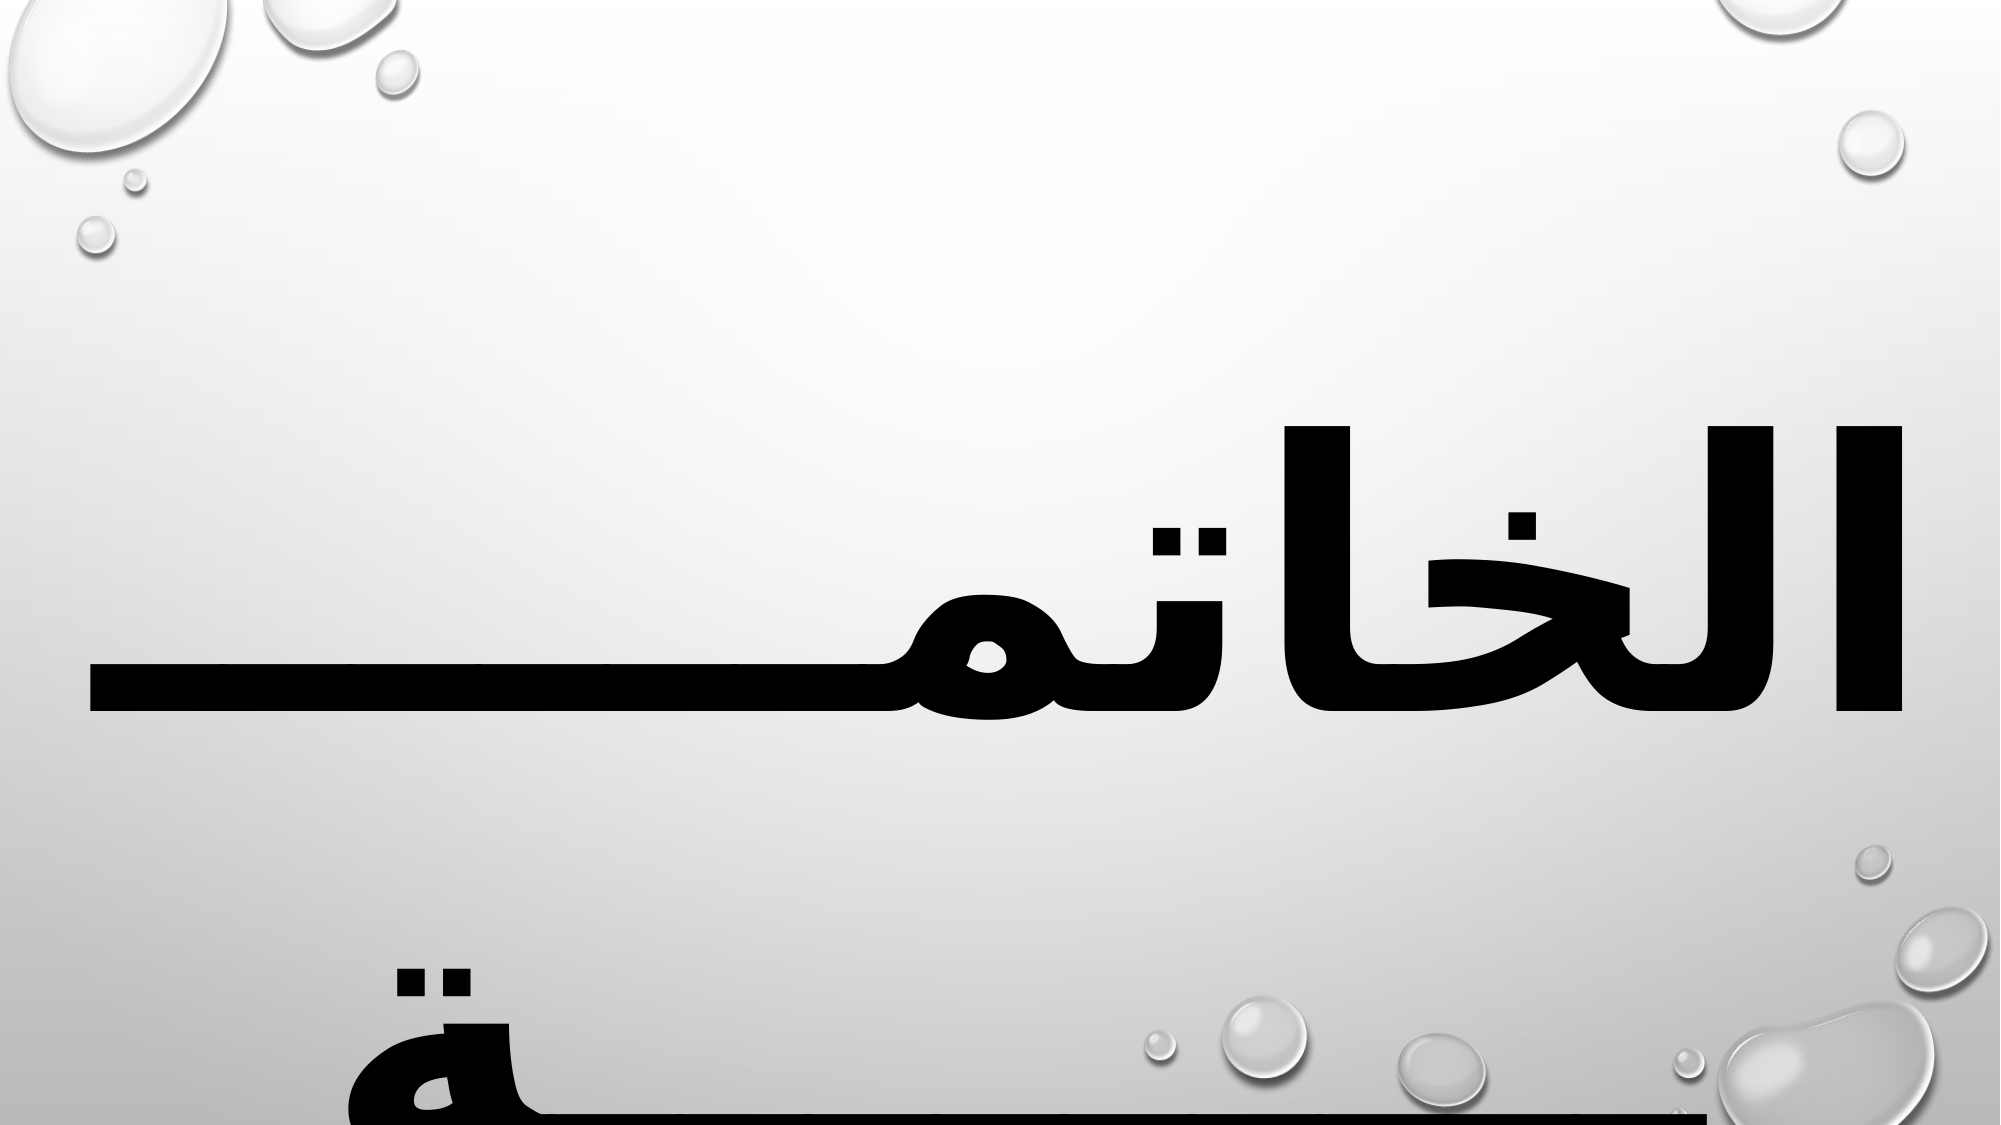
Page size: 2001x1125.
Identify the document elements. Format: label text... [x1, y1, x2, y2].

picture [0, 0, 2000, 1125]
text_box الخاتمـــــــــــــــة [31, 329, 2000, 1125]
